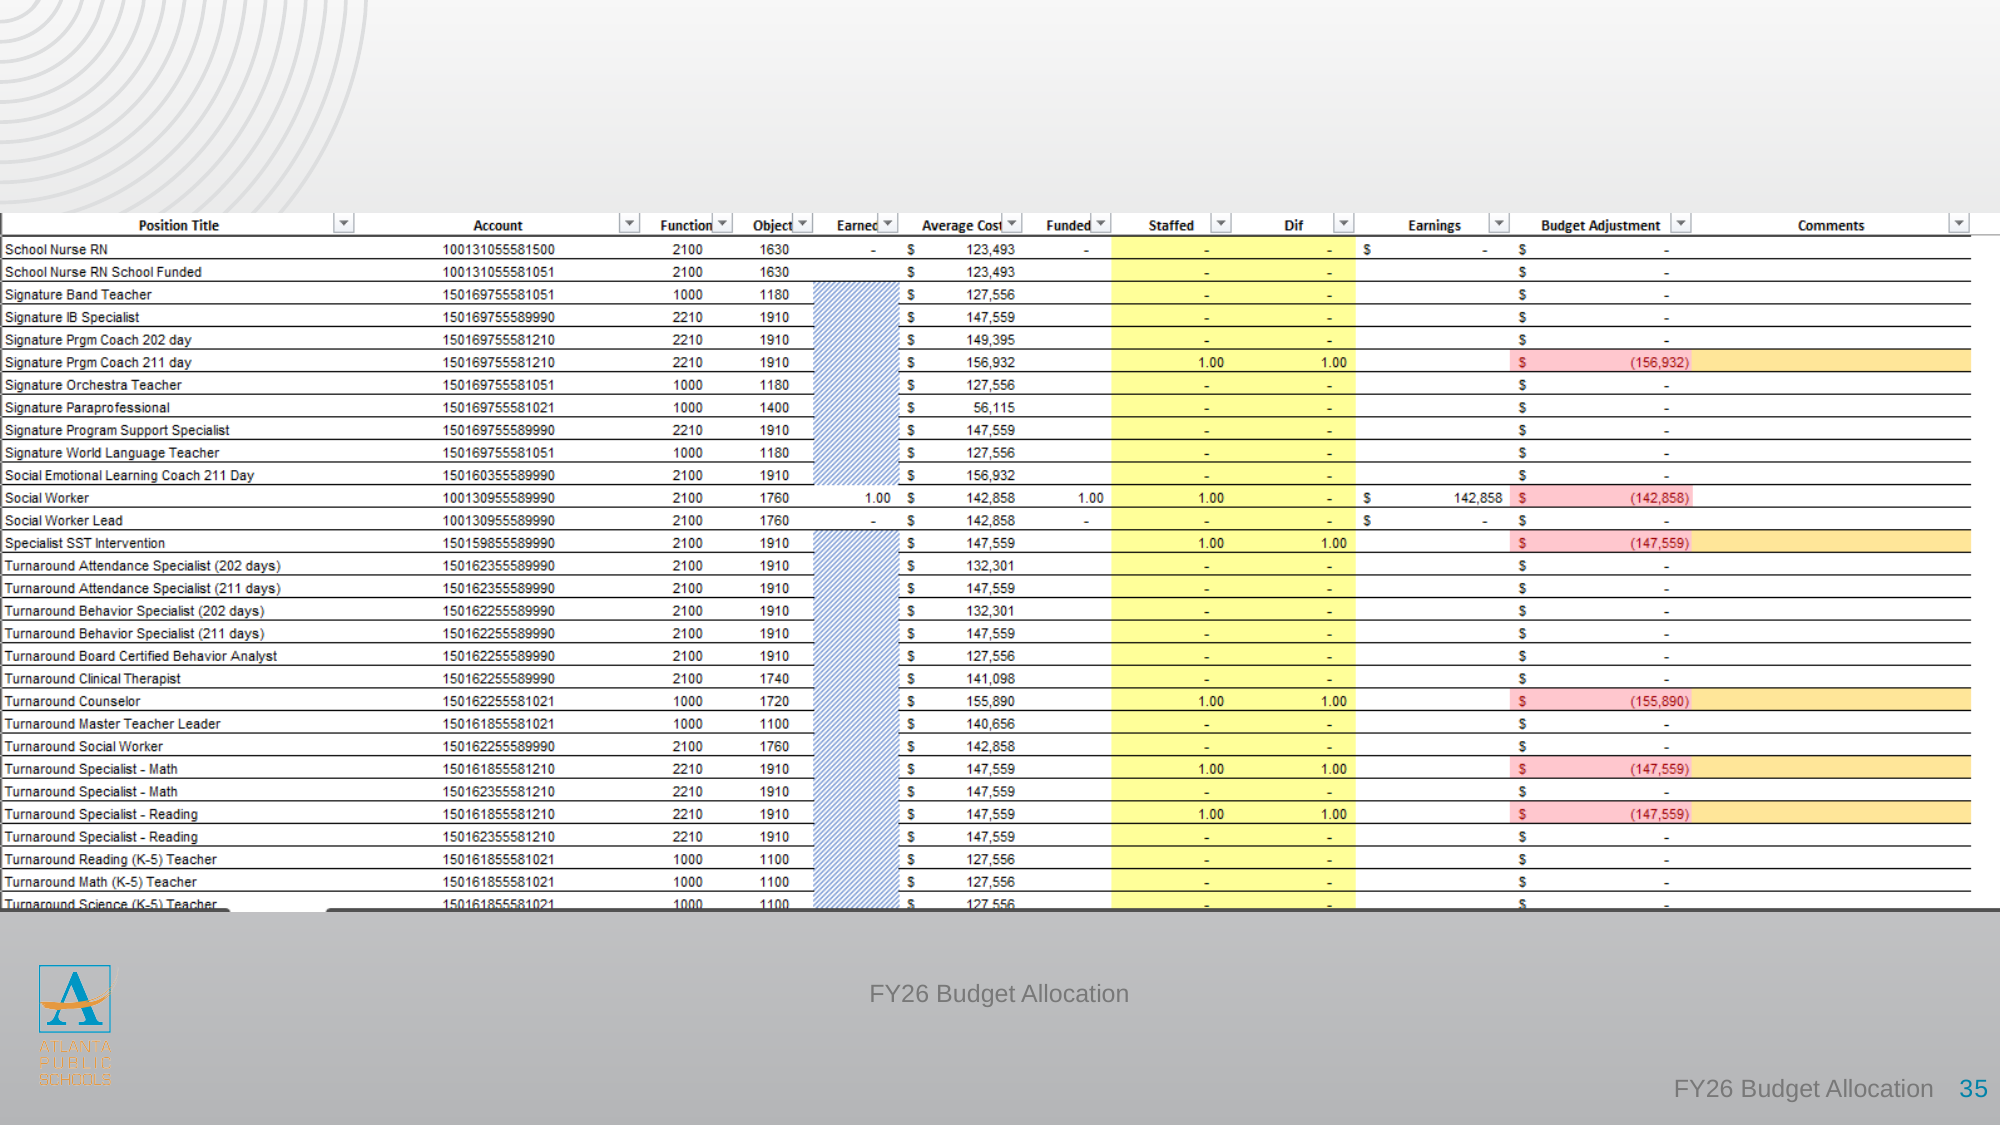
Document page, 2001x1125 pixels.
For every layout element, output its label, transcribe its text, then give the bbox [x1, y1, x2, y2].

picture [0, 213, 2000, 912]
picture [35, 958, 133, 1088]
footer FY26 Budget Allocation [662, 963, 1338, 1023]
slide_number 35 [1538, 1057, 1989, 1118]
